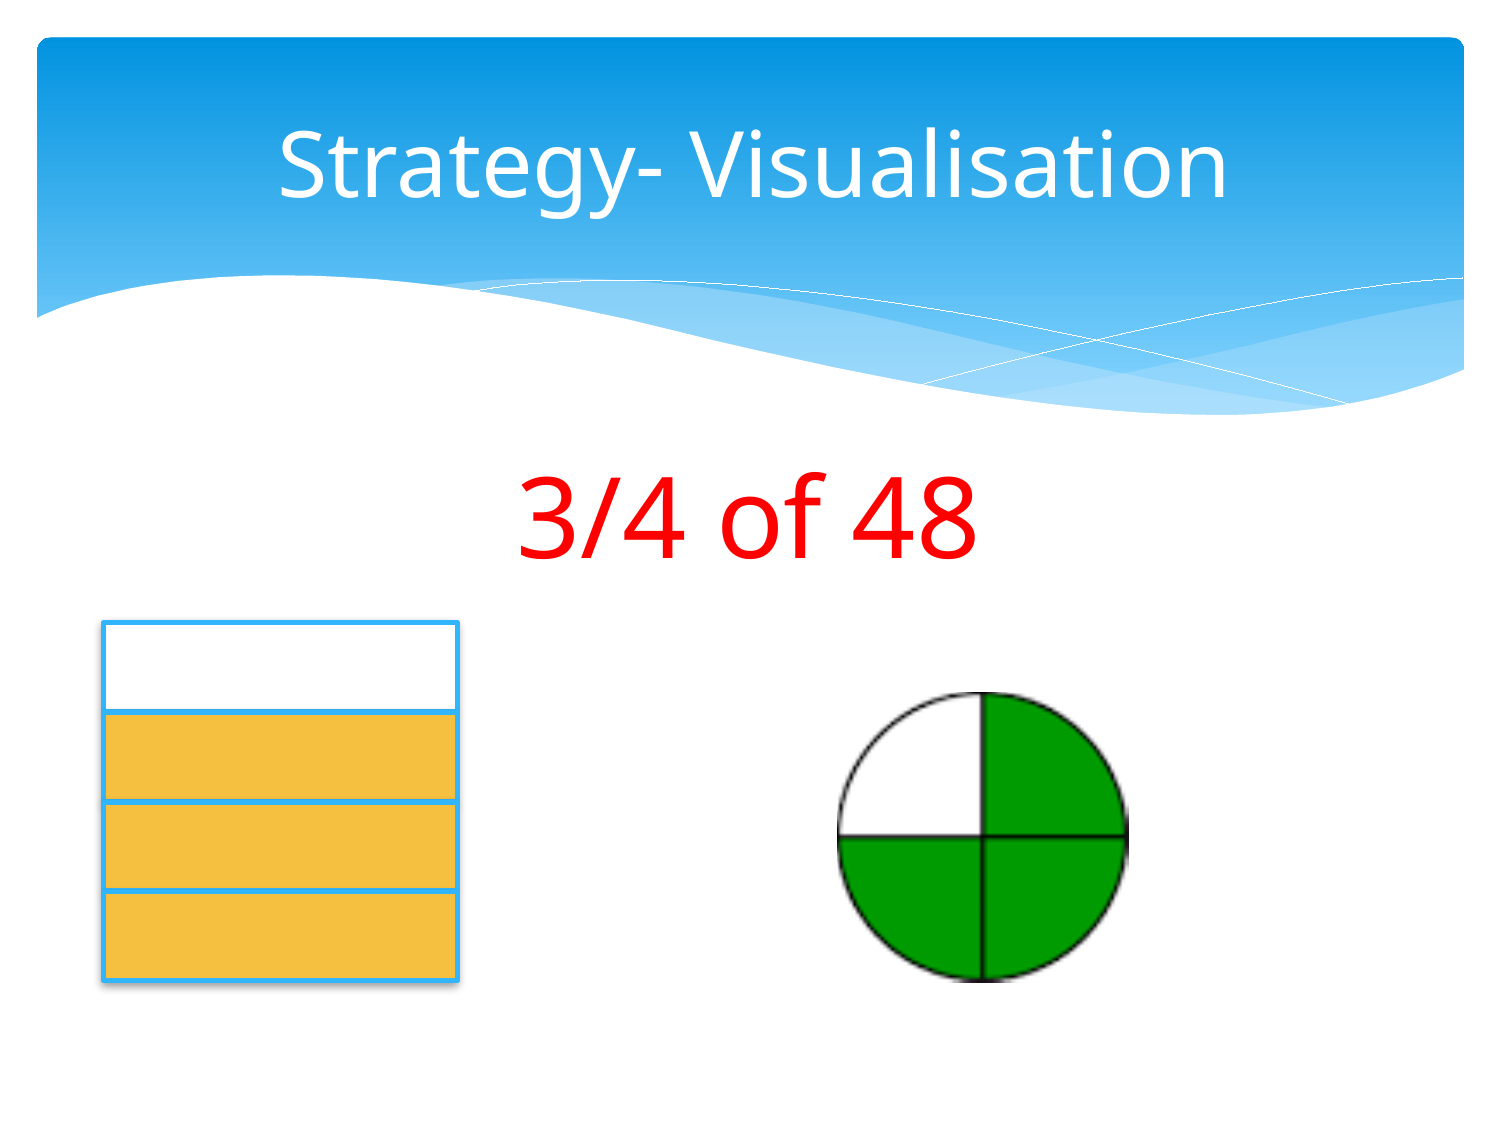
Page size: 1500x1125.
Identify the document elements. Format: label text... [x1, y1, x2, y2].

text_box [103, 622, 458, 981]
list 3/4 of 48 [140, 438, 1357, 1005]
picture [837, 691, 1129, 984]
title Strategy- Visualisation [75, 55, 1435, 267]
